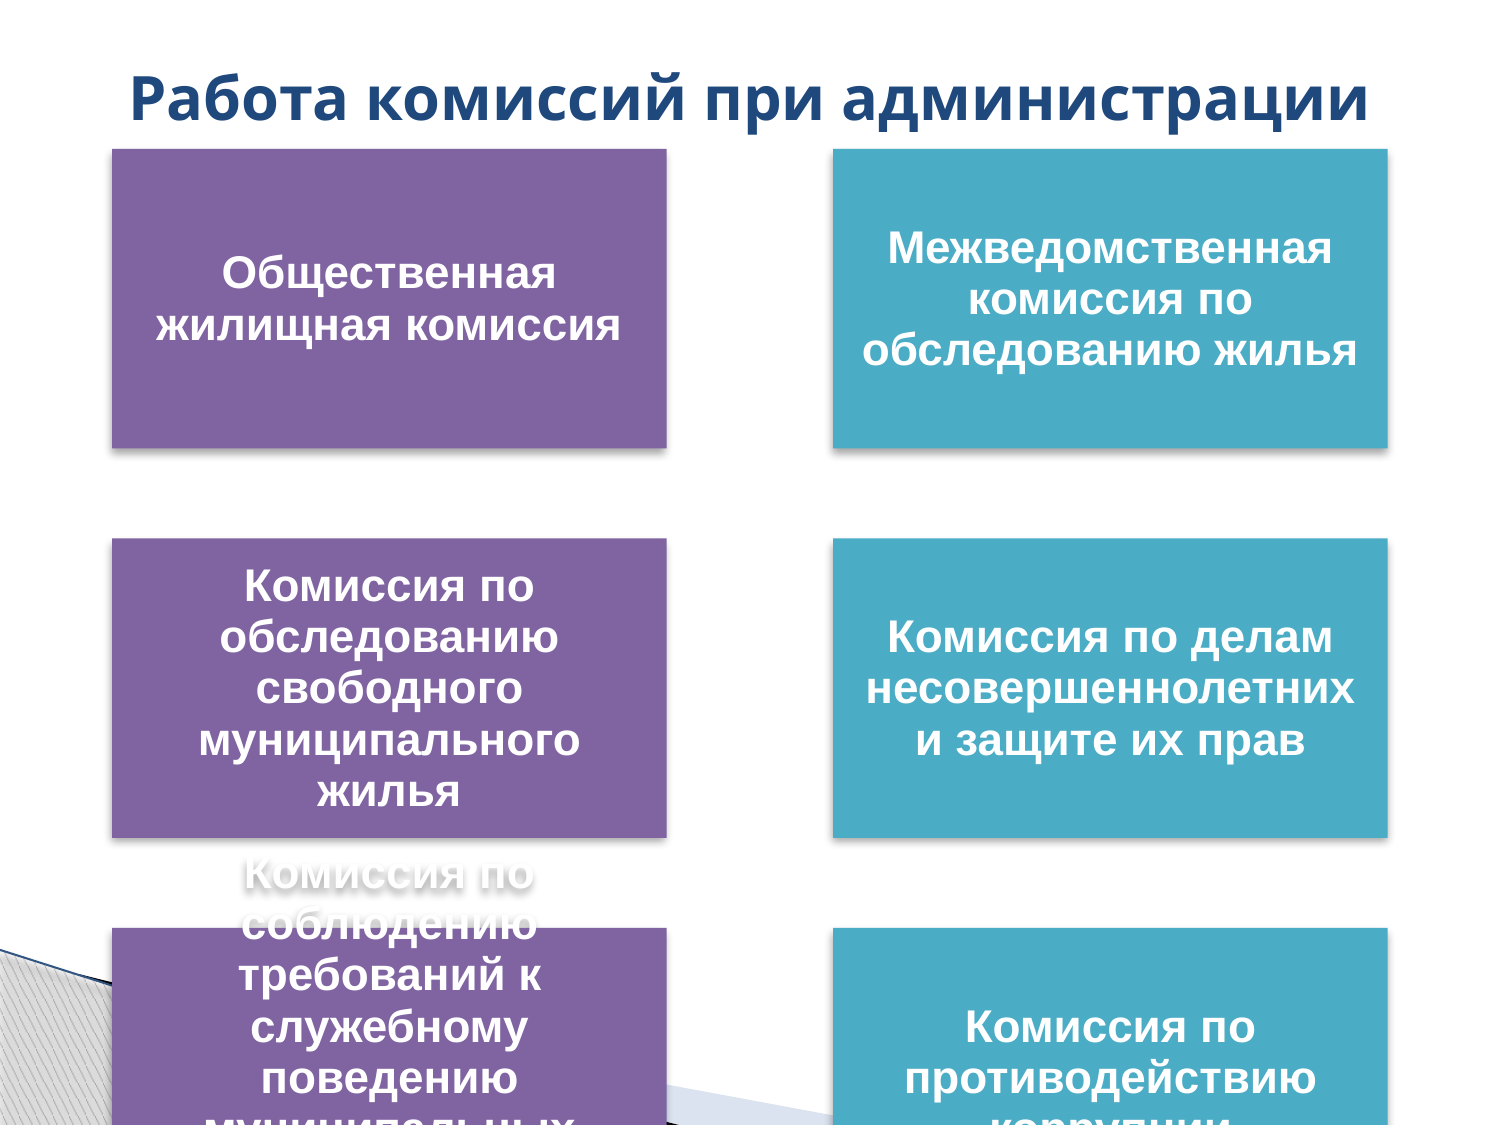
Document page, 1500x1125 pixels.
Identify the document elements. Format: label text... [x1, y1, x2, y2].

title Работа комиссий при администрации [75, 42, 1425, 149]
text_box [111, 148, 1389, 1095]
